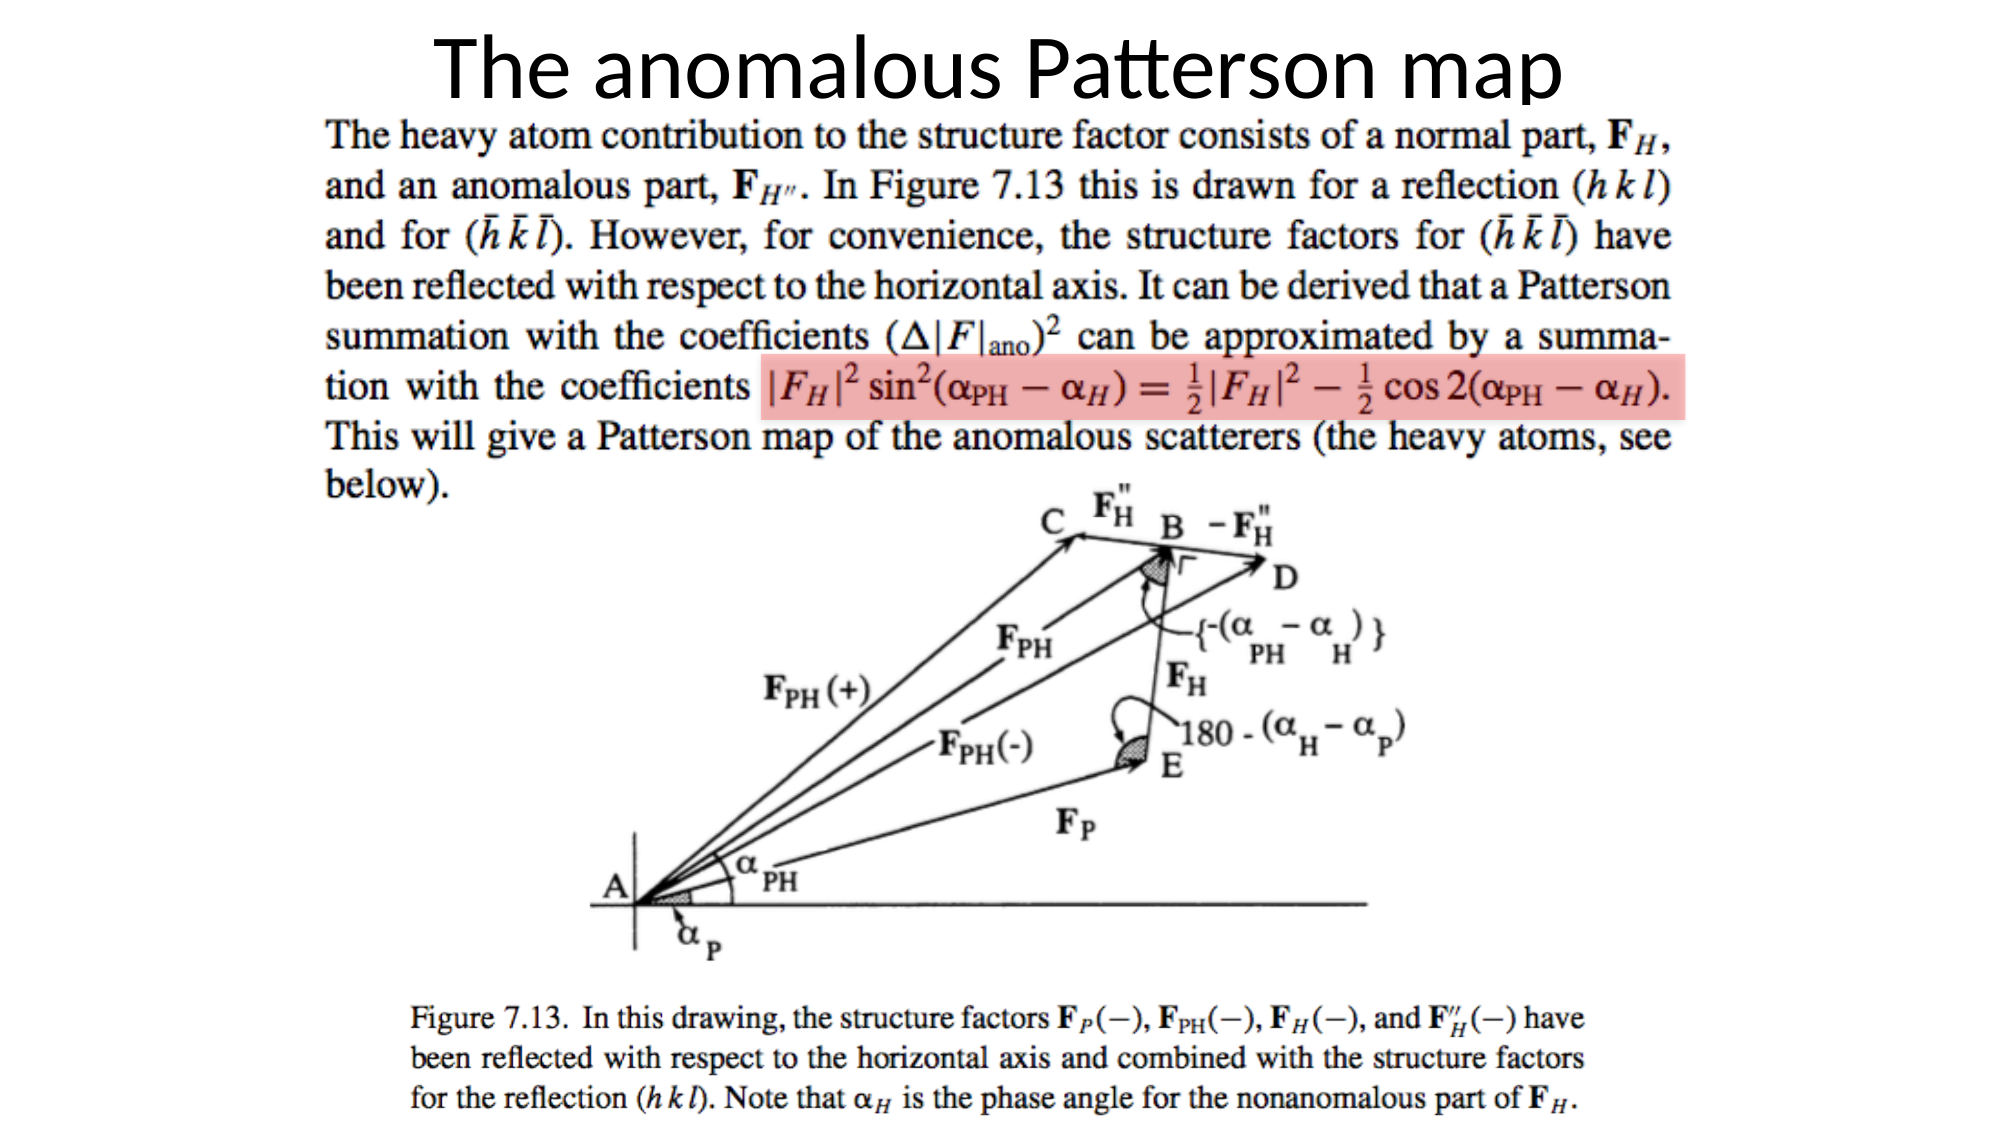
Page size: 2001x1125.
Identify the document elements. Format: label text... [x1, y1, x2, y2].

text_box The anomalous Patterson map [370, 0, 1630, 104]
picture [312, 105, 1686, 1125]
